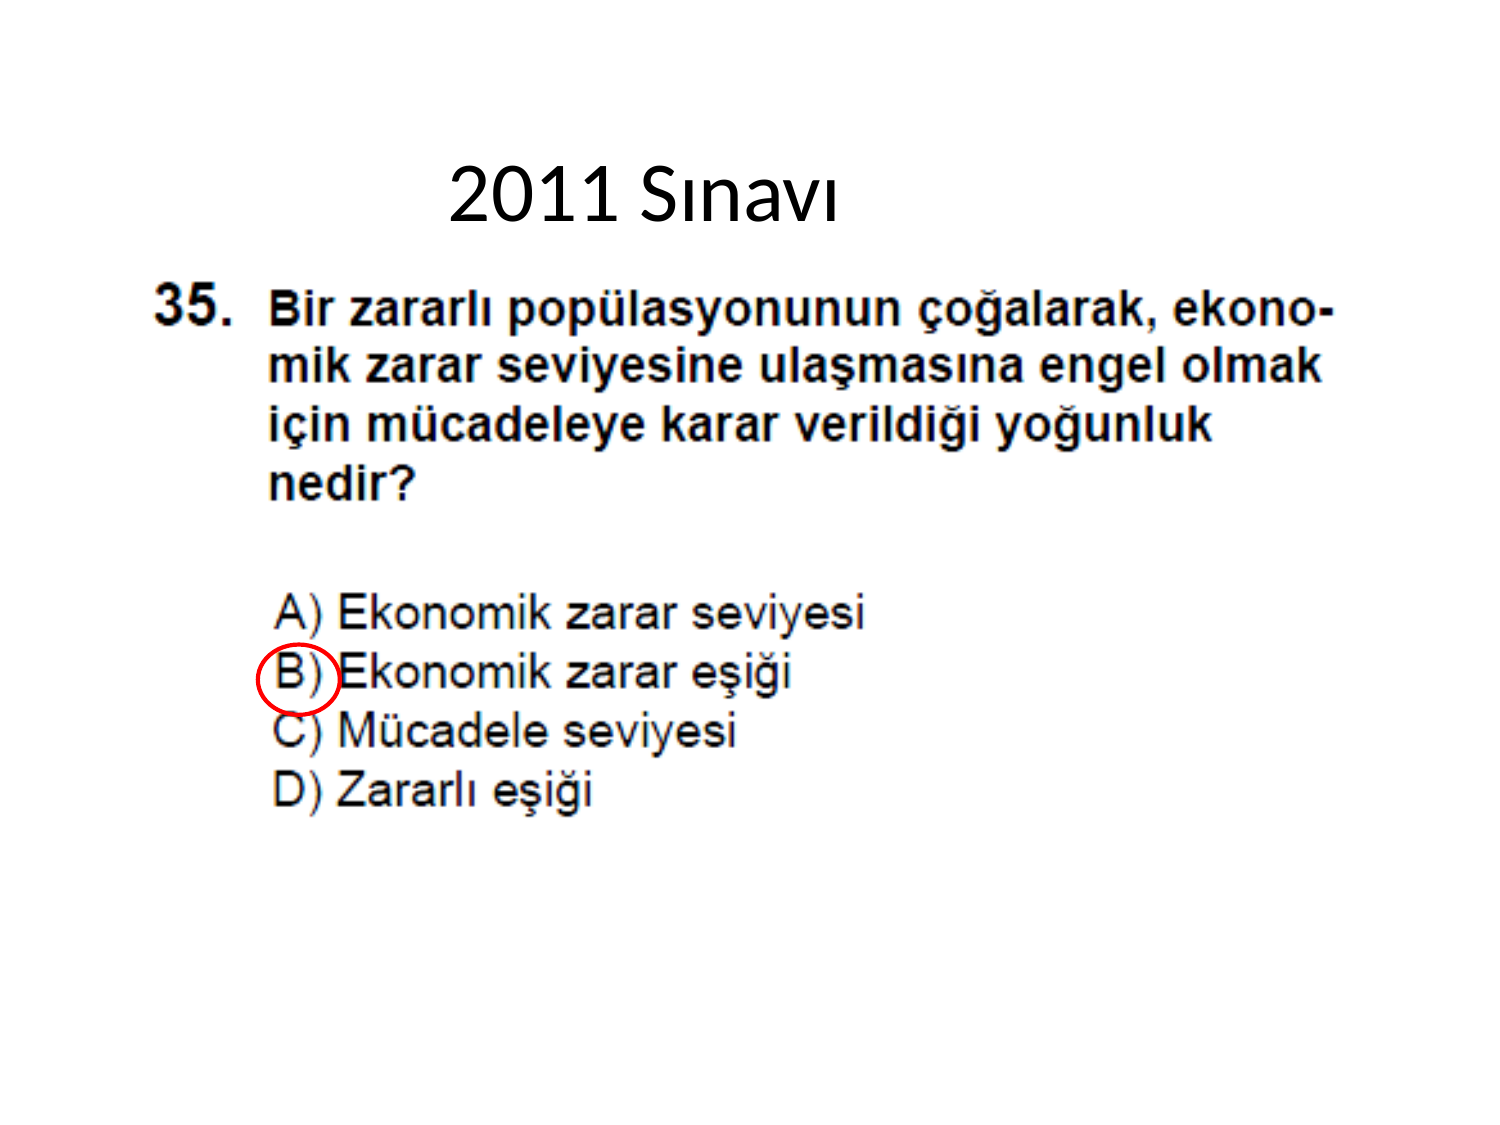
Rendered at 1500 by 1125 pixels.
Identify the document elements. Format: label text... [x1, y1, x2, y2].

text_box 2011 Sınavı [421, 128, 868, 232]
picture [118, 234, 1360, 880]
